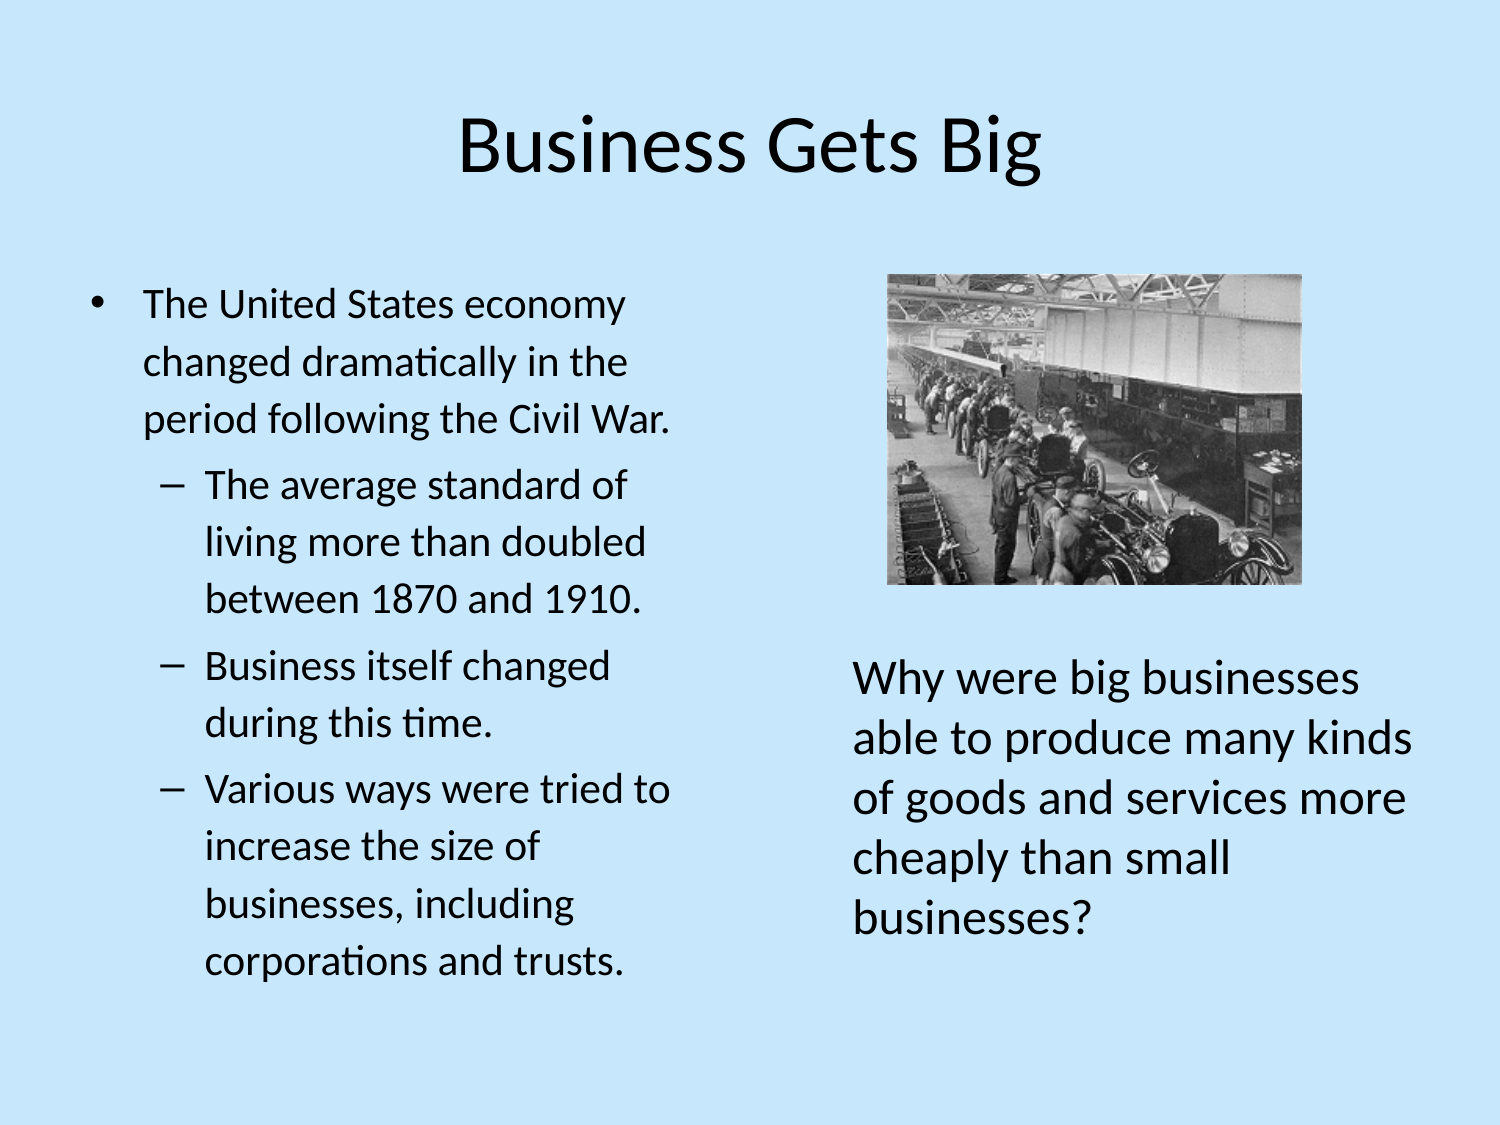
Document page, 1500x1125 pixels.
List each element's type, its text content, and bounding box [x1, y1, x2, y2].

title Business Gets Big [75, 45, 1425, 233]
text_box Why were big businesses able to produce many kinds of goods and services more cheaply than small businesses? [837, 637, 1450, 953]
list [887, 274, 1302, 585]
list The United States economy changed dramatically in the period following the Civil War. The average standard of living more than doubled between 1870 and 1910. Business itself changed during this time. Various ways were tried to increase the size of businesses, including corporations and trusts. [75, 262, 738, 1005]
